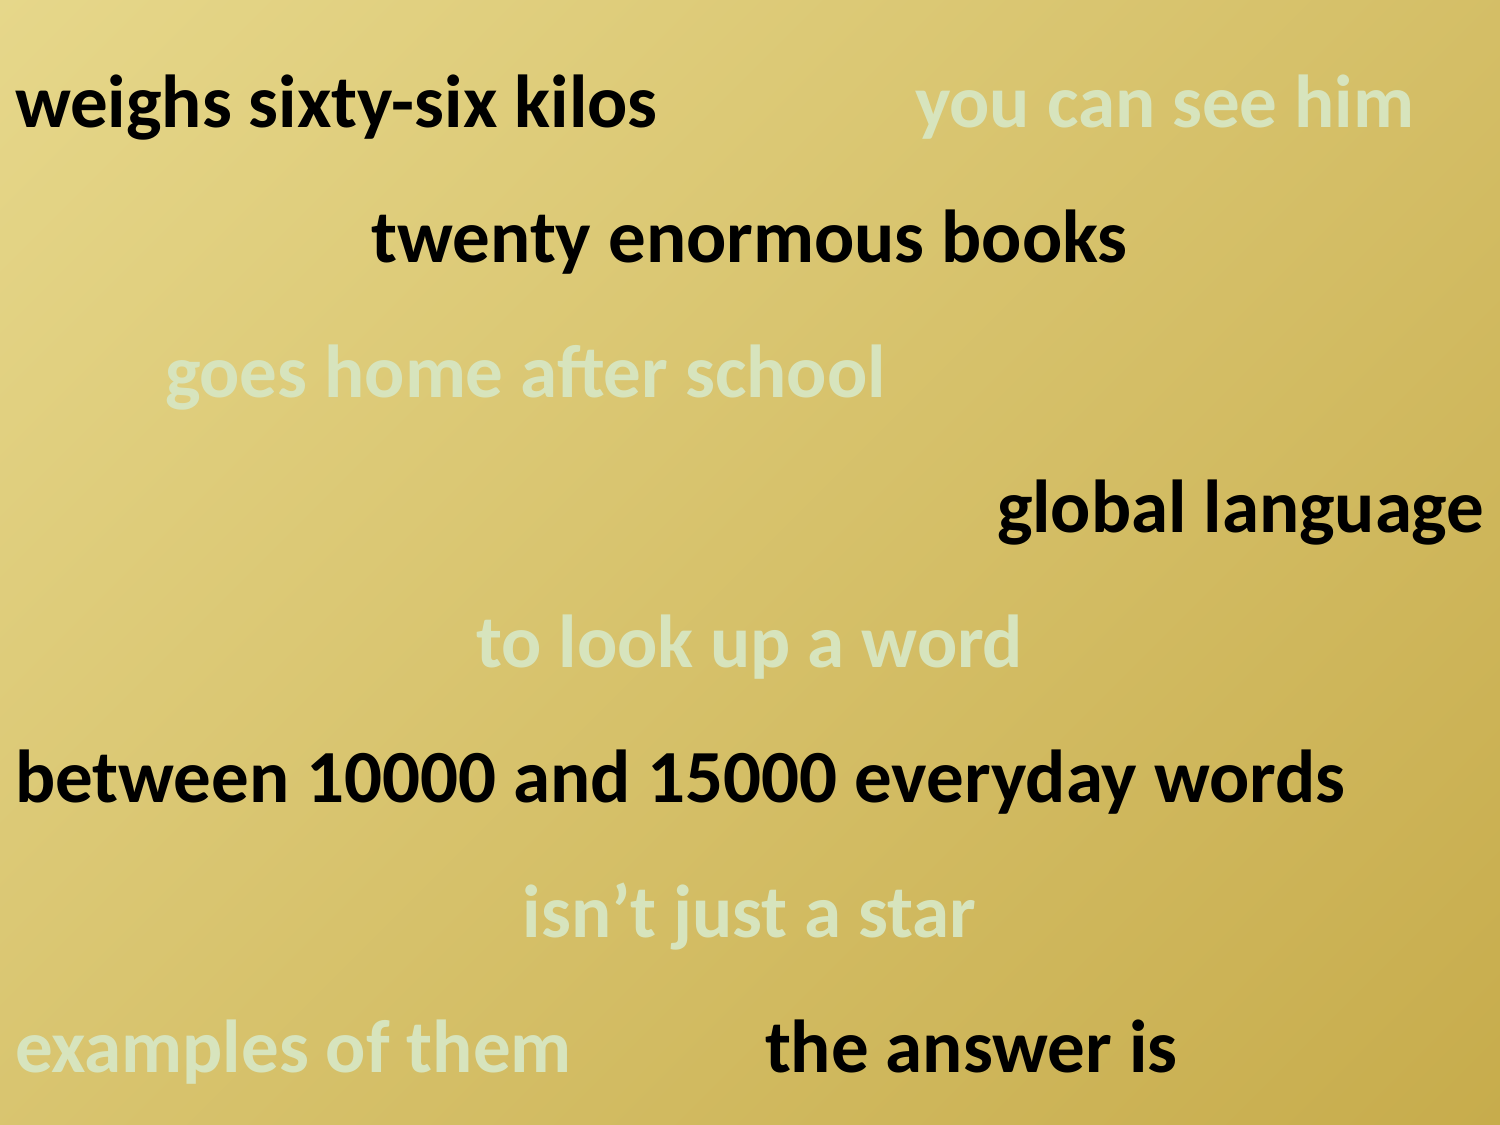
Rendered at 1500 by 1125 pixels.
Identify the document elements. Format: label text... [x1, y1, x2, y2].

list weighs sixty-six kilos you can see him twenty enormous books goes home after school global language to look up a word between 10000 and 15000 everyday words isn’t just a star examples of them the answer is [0, 0, 1500, 1125]
